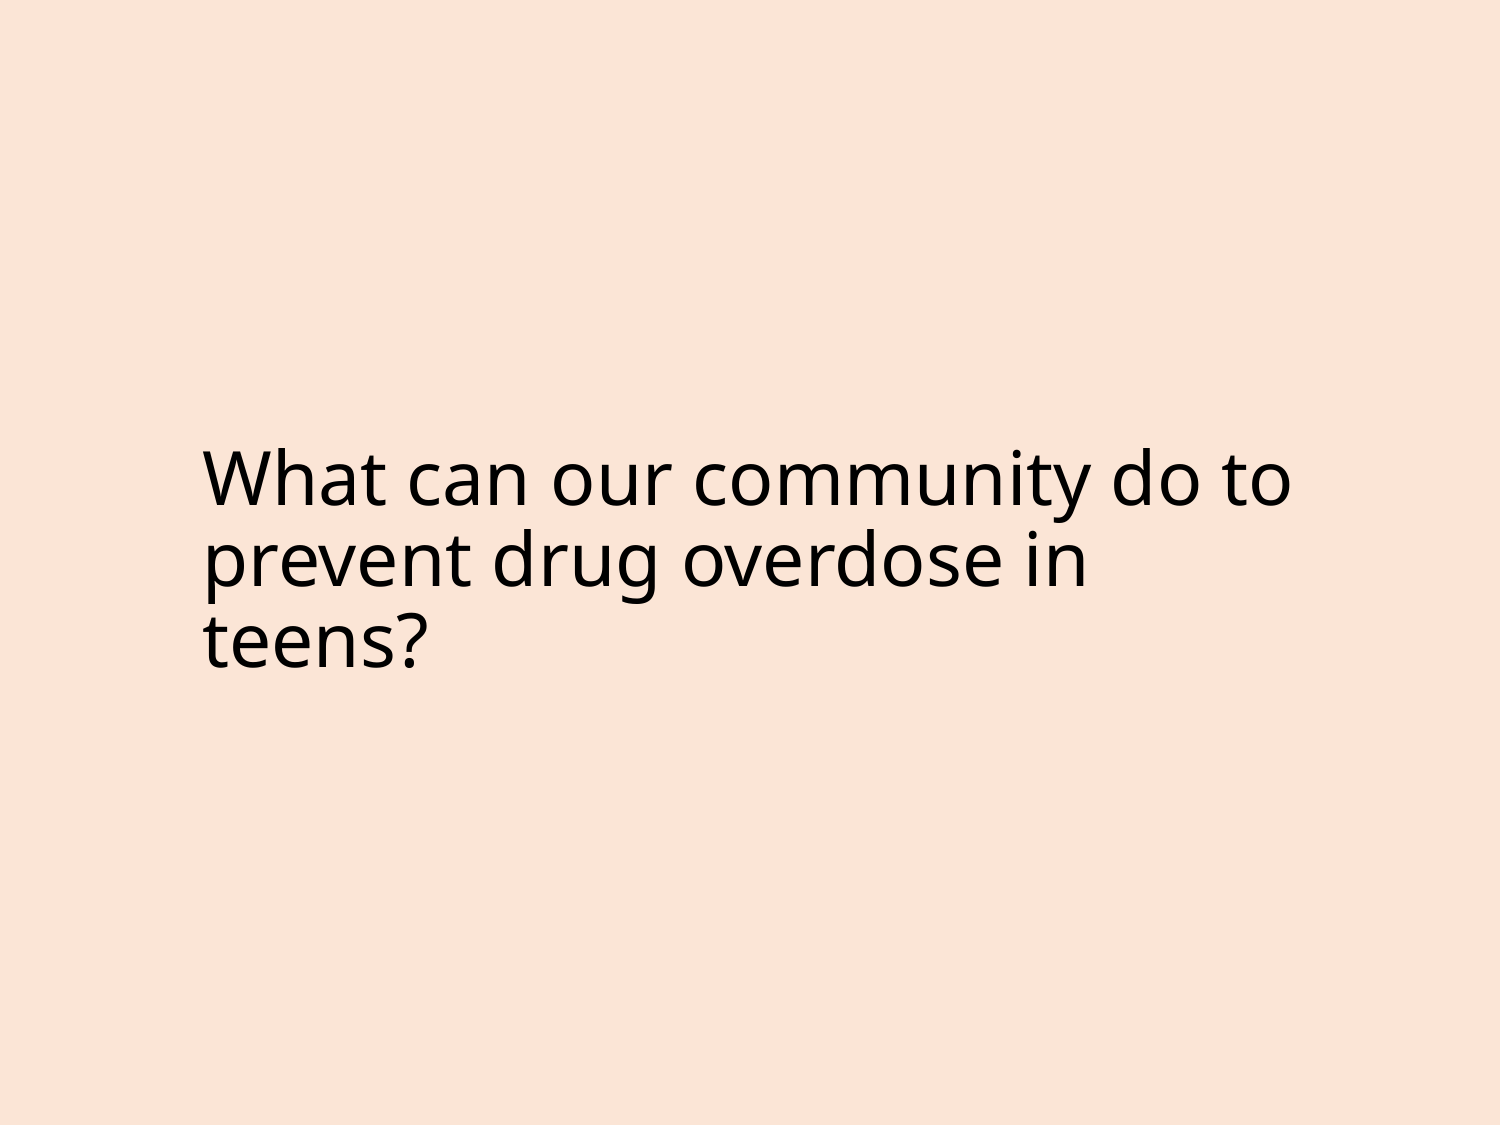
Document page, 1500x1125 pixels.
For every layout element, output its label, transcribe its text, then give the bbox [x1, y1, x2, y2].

title What can our community do to prevent drug overdose in teens? [187, 381, 1313, 744]
